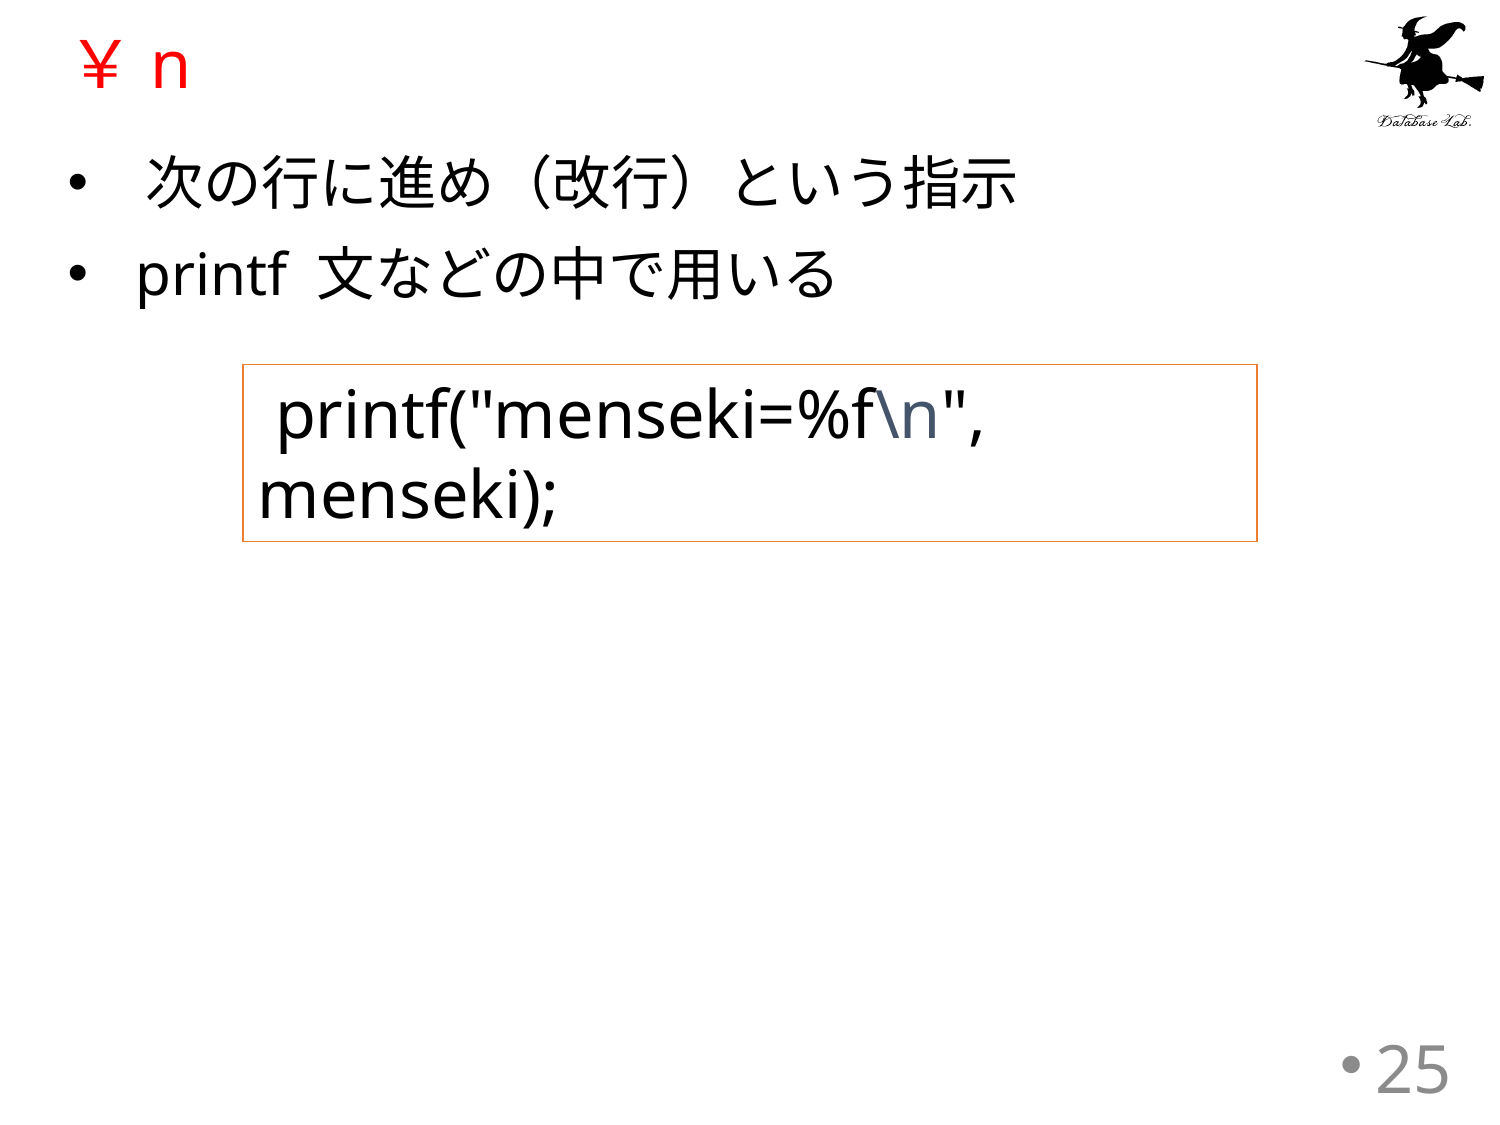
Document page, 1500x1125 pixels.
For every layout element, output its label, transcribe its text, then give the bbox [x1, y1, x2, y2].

list 次の行に進め（改行）という指示 printf 文などの中で用いる [52, 138, 1441, 1014]
text_box printf("menseki=%f\n", menseki); [242, 364, 1257, 542]
picture [1362, 14, 1486, 130]
title ￥n [52, 28, 1441, 106]
slide_number 25 [1129, 1042, 1467, 1103]
